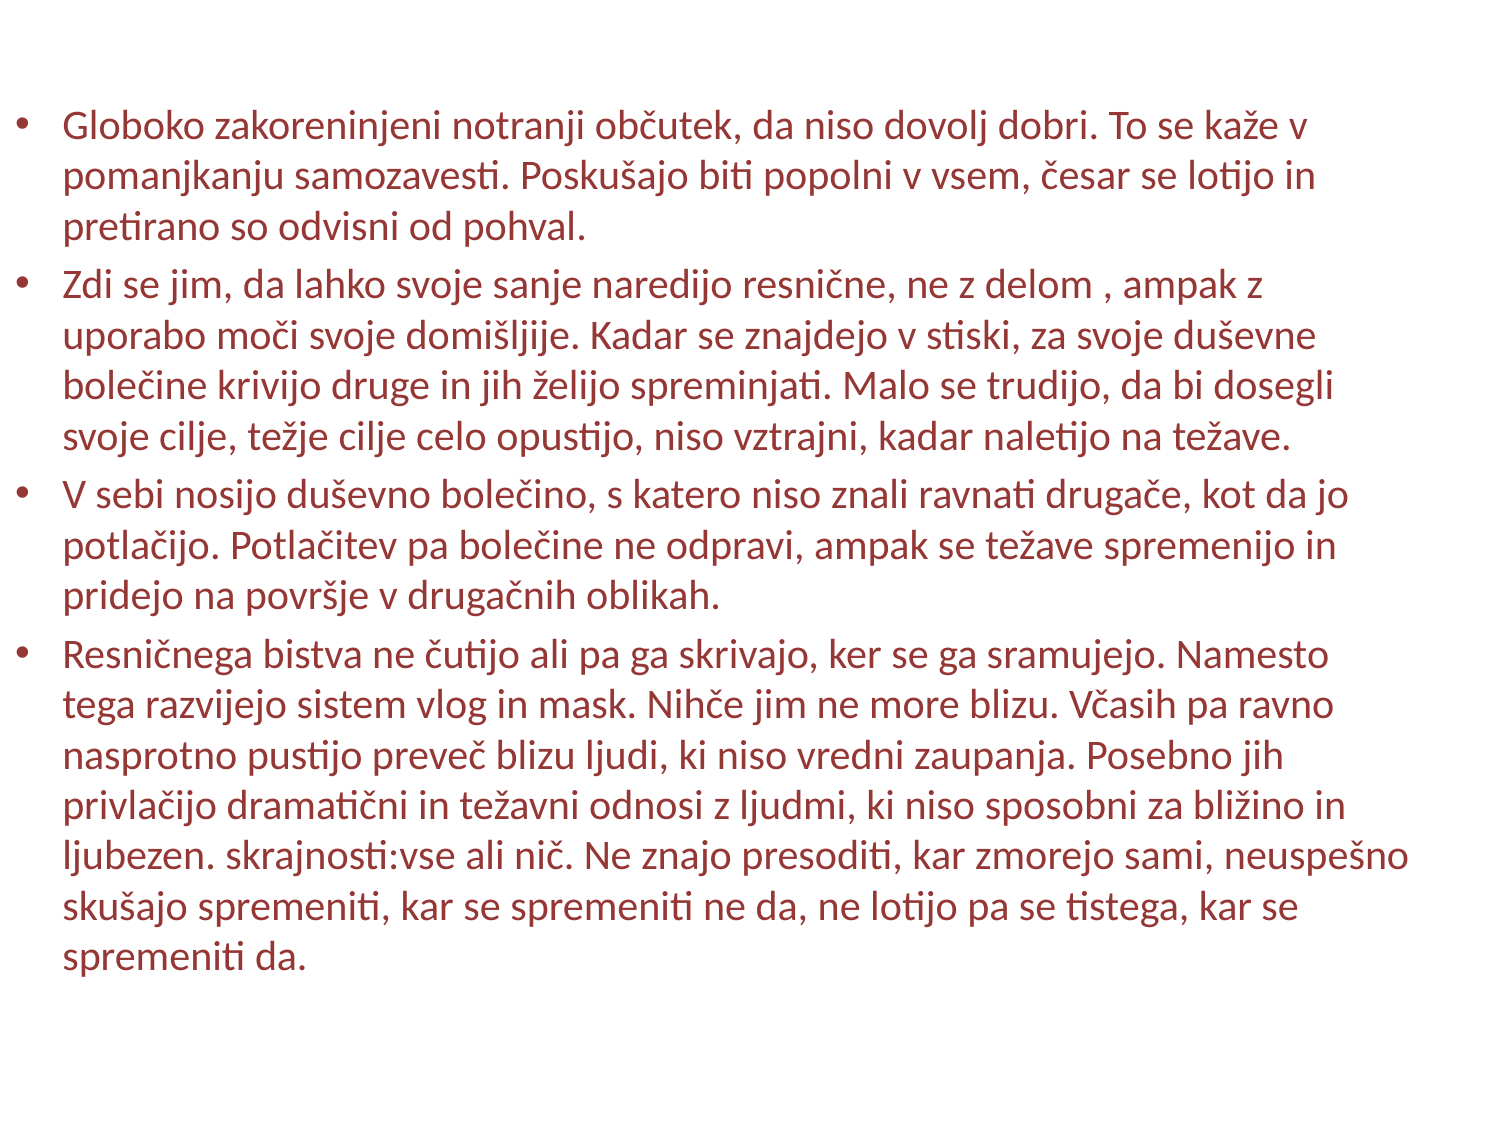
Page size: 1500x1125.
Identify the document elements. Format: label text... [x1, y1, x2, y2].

list Globoko zakoreninjeni notranji občutek, da niso dovolj dobri. To se kaže v pomanjkanju samozavesti. Poskušajo biti popolni v vsem, česar se lotijo in pretirano so odvisni od pohval. Zdi se jim, da lahko svoje sanje naredijo resnične, ne z delom , ampak z uporabo moči svoje domišljije. Kadar se znajdejo v stiski, za svoje duševne bolečine krivijo druge in jih želijo spreminjati. Malo se trudijo, da bi dosegli svoje cilje, težje cilje celo opustijo, niso vztrajni, kadar naletijo na težave. V sebi nosijo duševno bolečino, s katero niso znali ravnati drugače, kot da jo potlačijo. Potlačitev pa bolečine ne odpravi, ampak se težave spremenijo in pridejo na površje v drugačnih oblikah. Resničnega bistva ne čutijo ali pa ga skrivajo, ker se ga sramujejo. Namesto tega razvijejo sistem vlog in mask. Nihče jim ne more blizu. Včasih pa ravno nasprotno pustijo preveč blizu ljudi, ki niso vredni zaupanja. Posebno jih privlačijo dramatični in težavni odnosi z ljudmi, ki niso sposobni za bližino in ljubezen. skrajnosti:vse ali nič. Ne znajo presoditi, kar zmorejo sami, neuspešno skušajo spremeniti, kar se spremeniti ne da, ne lotijo pa se tistega, kar se spremeniti da. [0, 90, 1425, 1106]
